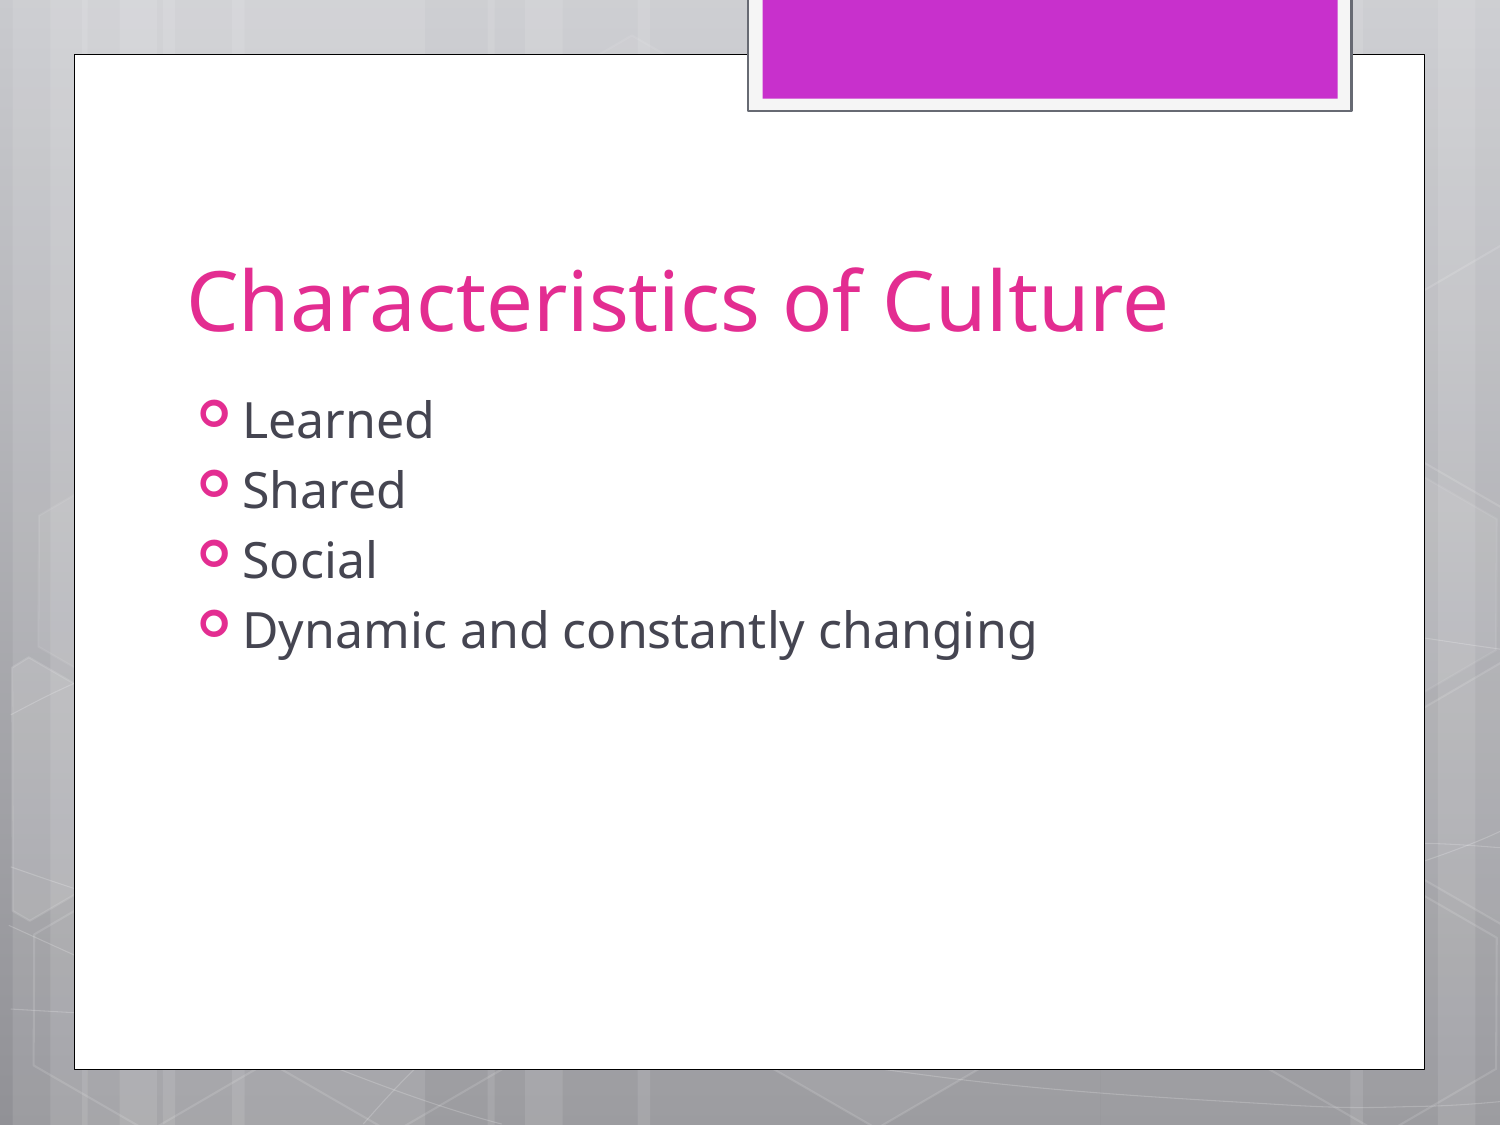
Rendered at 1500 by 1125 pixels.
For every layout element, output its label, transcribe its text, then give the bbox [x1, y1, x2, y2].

list Learned Shared Social Dynamic and constantly changing [171, 381, 1283, 957]
title Characteristics of Culture [171, 168, 1324, 357]
